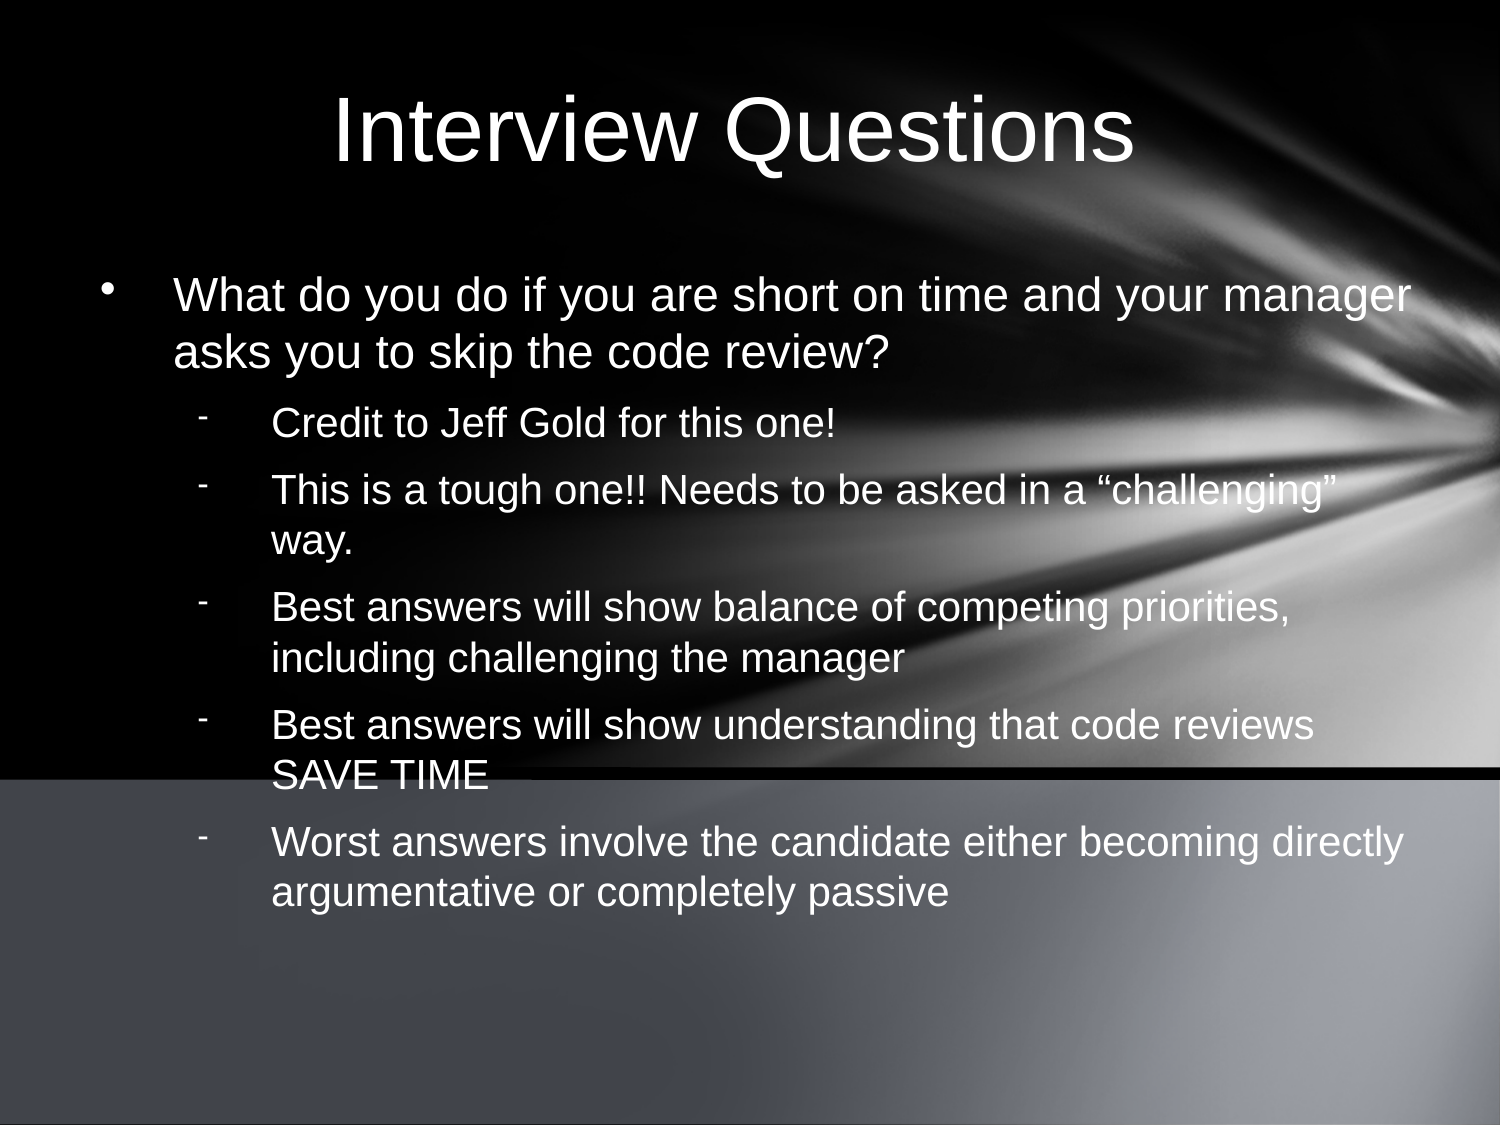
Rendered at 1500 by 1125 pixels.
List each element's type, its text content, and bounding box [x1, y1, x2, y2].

text_box Interview Questions [104, 69, 1365, 180]
text_box What do you do if you are short on time and your manager asks you to skip the code review? Credit to Jeff Gold for this one! This is a tough one!! Needs to be asked in a “challenging” way. Best answers will show balance of competing priorities, including challenging the manager Best answers will show understanding that code reviews SAVE TIME Worst answers involve the candidate either becoming directly argumentative or completely passive [75, 263, 1425, 916]
picture [0, 0, 1500, 767]
